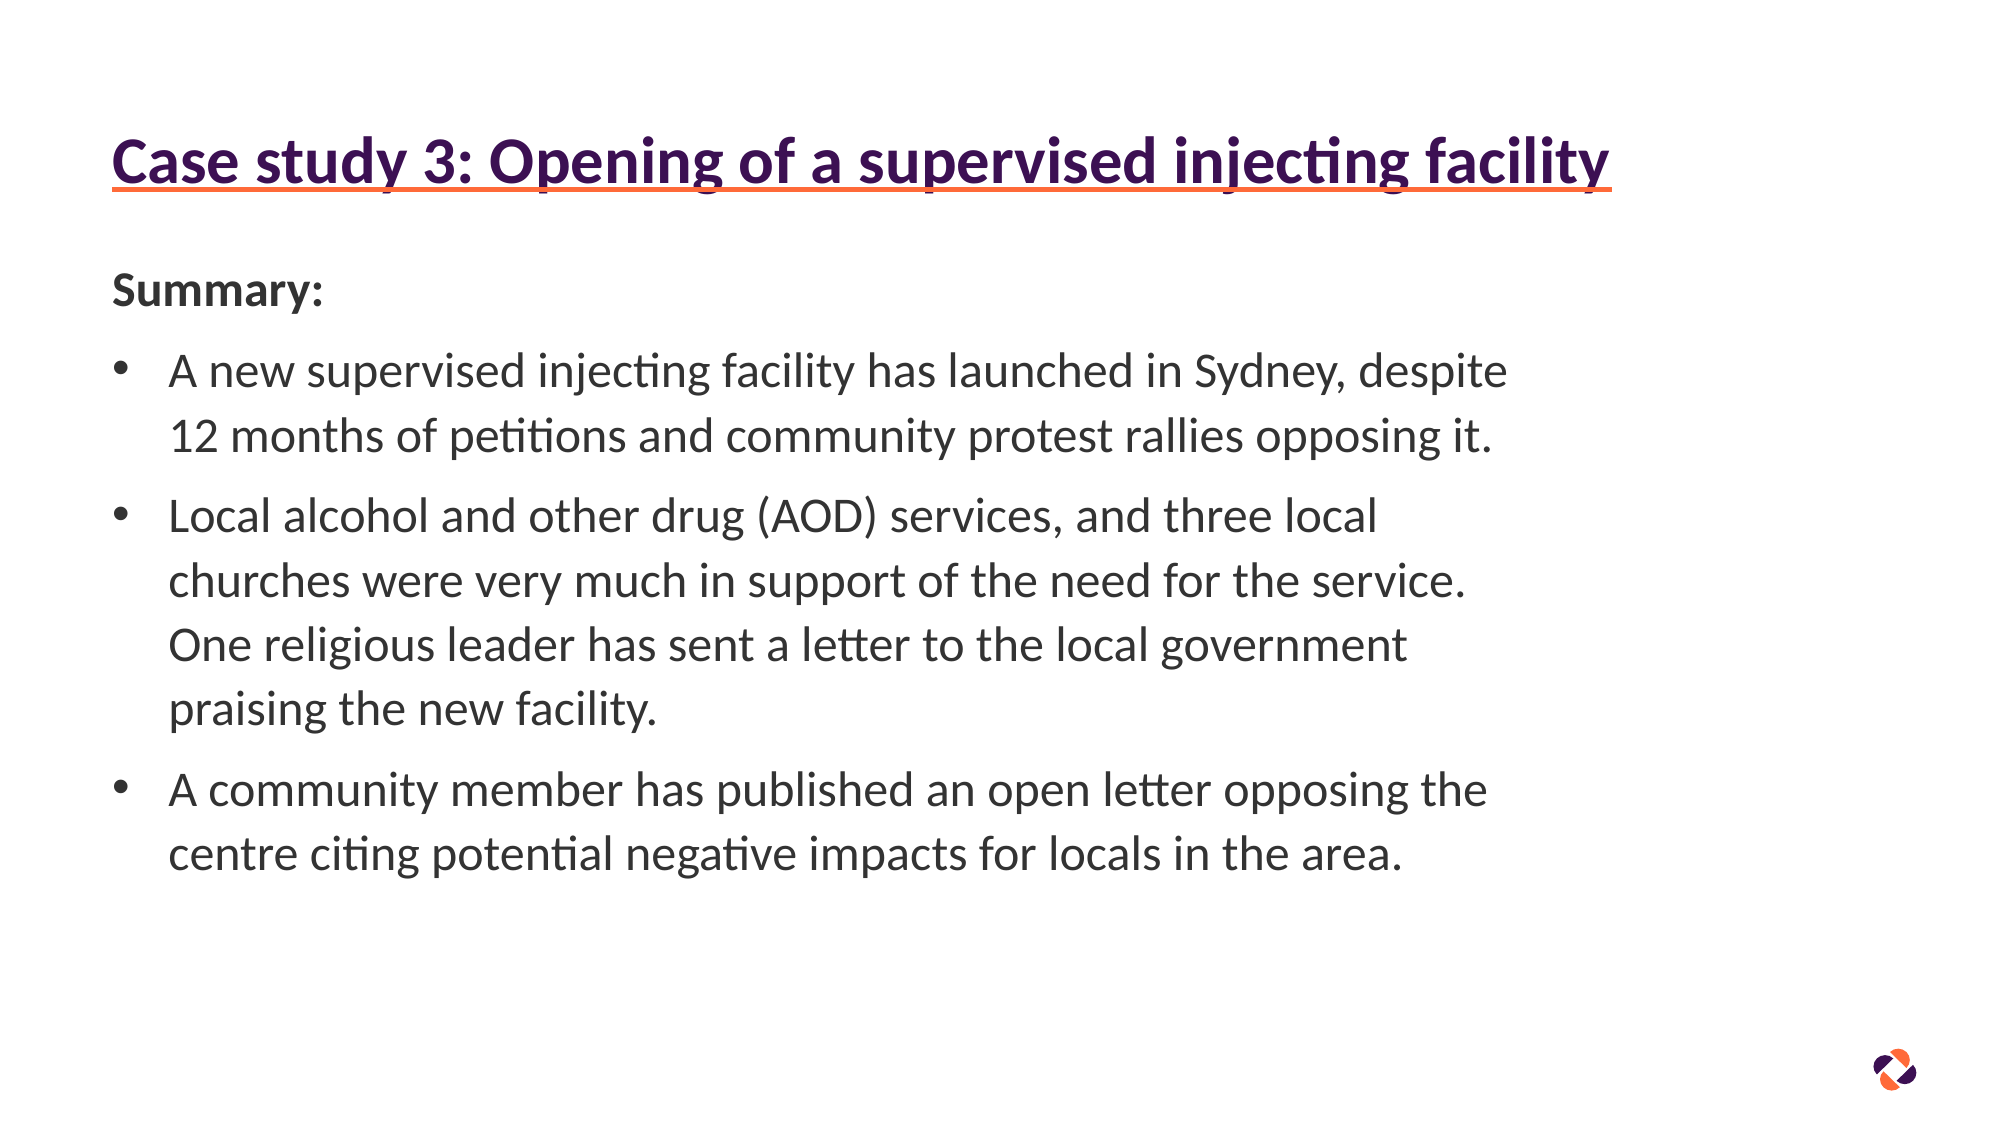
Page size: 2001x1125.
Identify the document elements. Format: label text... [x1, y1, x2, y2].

title Case study 3: Opening of a supervised injecting facility [97, 93, 1859, 210]
list Summary: A new supervised injecting facility has launched in Sydney, despite 12 months of petitions and community protest rallies opposing it. Local alcohol and other drug (AOD) services, and three local churches were very much in support of the need for the service. One religious leader has sent a letter to the local government praising the new facility. A community member has published an open letter opposing the centre citing potential negative impacts for locals in the area. [97, 245, 1558, 1030]
